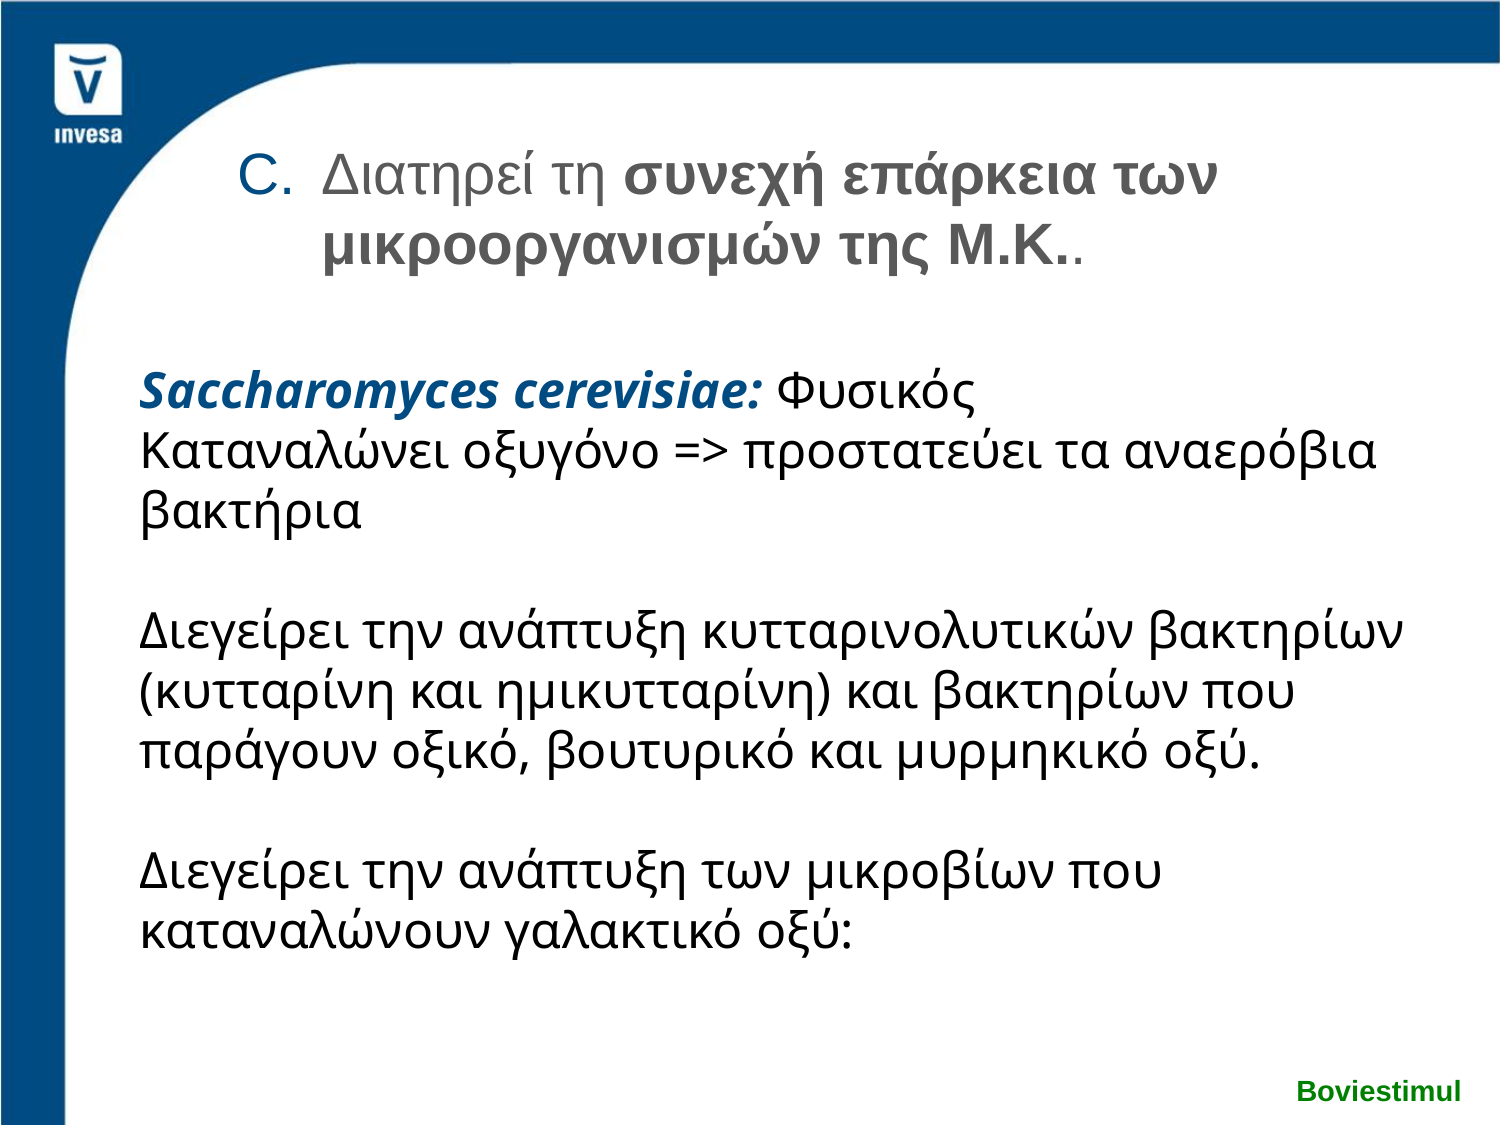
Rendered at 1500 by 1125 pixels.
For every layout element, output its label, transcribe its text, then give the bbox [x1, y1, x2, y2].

text_box Διατηρεί τη συνεχή επάρκεια των μικροοργανισμών της Μ.Κ.. [222, 128, 1325, 284]
text_box Saccharomyces cerevisiae: Φυσικός Καταναλώνει οξυγόνο => προστατεύει τα αναερόβια βακτήρια Διεγείρει την ανάπτυξη κυτταρινολυτικών βακτηρίων (κυτταρίνη και ημικυτταρίνη) και βακτηρίων που παράγουν οξικό, βουτυρικό και μυρμηκικό οξύ. Διεγείρει την ανάπτυξη των μικροβίων που καταναλώνουν γαλακτικό οξύ: [125, 351, 1500, 1125]
text_box [81, 82, 1432, 270]
picture [0, 0, 1500, 1125]
